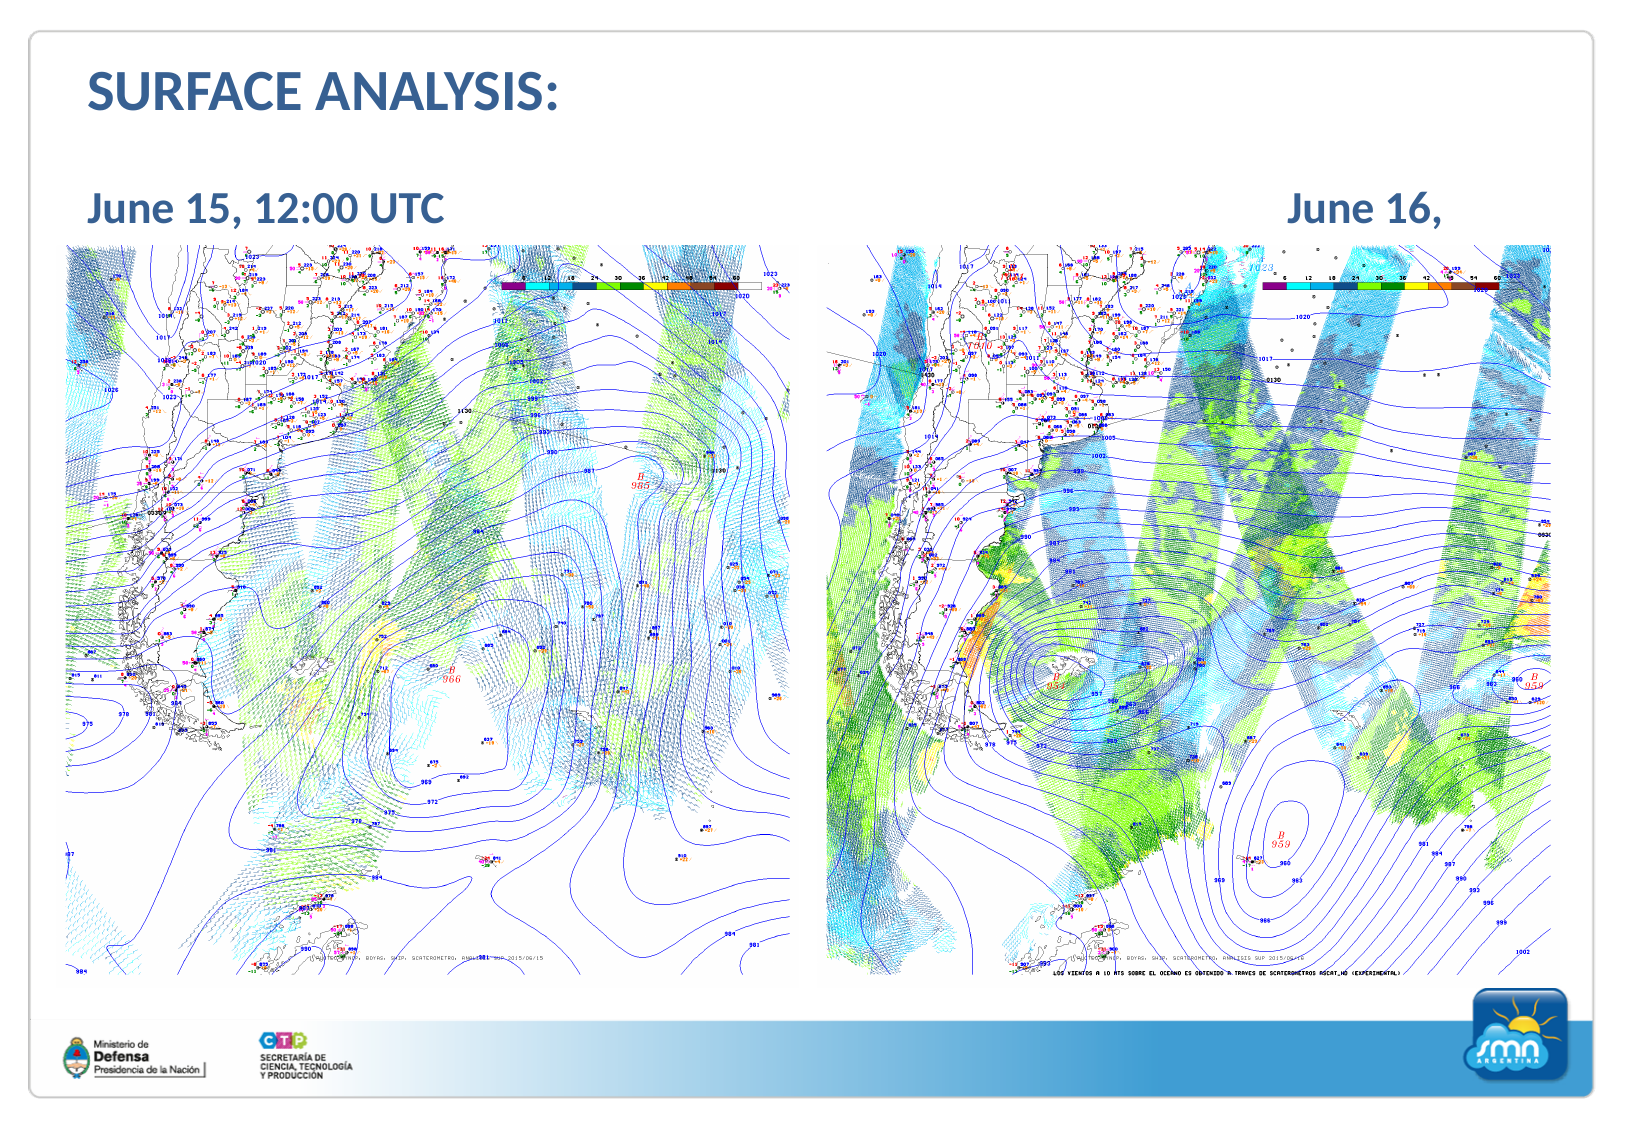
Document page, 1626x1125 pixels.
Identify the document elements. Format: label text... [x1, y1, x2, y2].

title SURFACE ANALYSIS: June 15, 12:00 UTC June 16, 12:00 UTC [72, 45, 1536, 233]
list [55, 244, 799, 988]
picture [0, 0, 1626, 1125]
